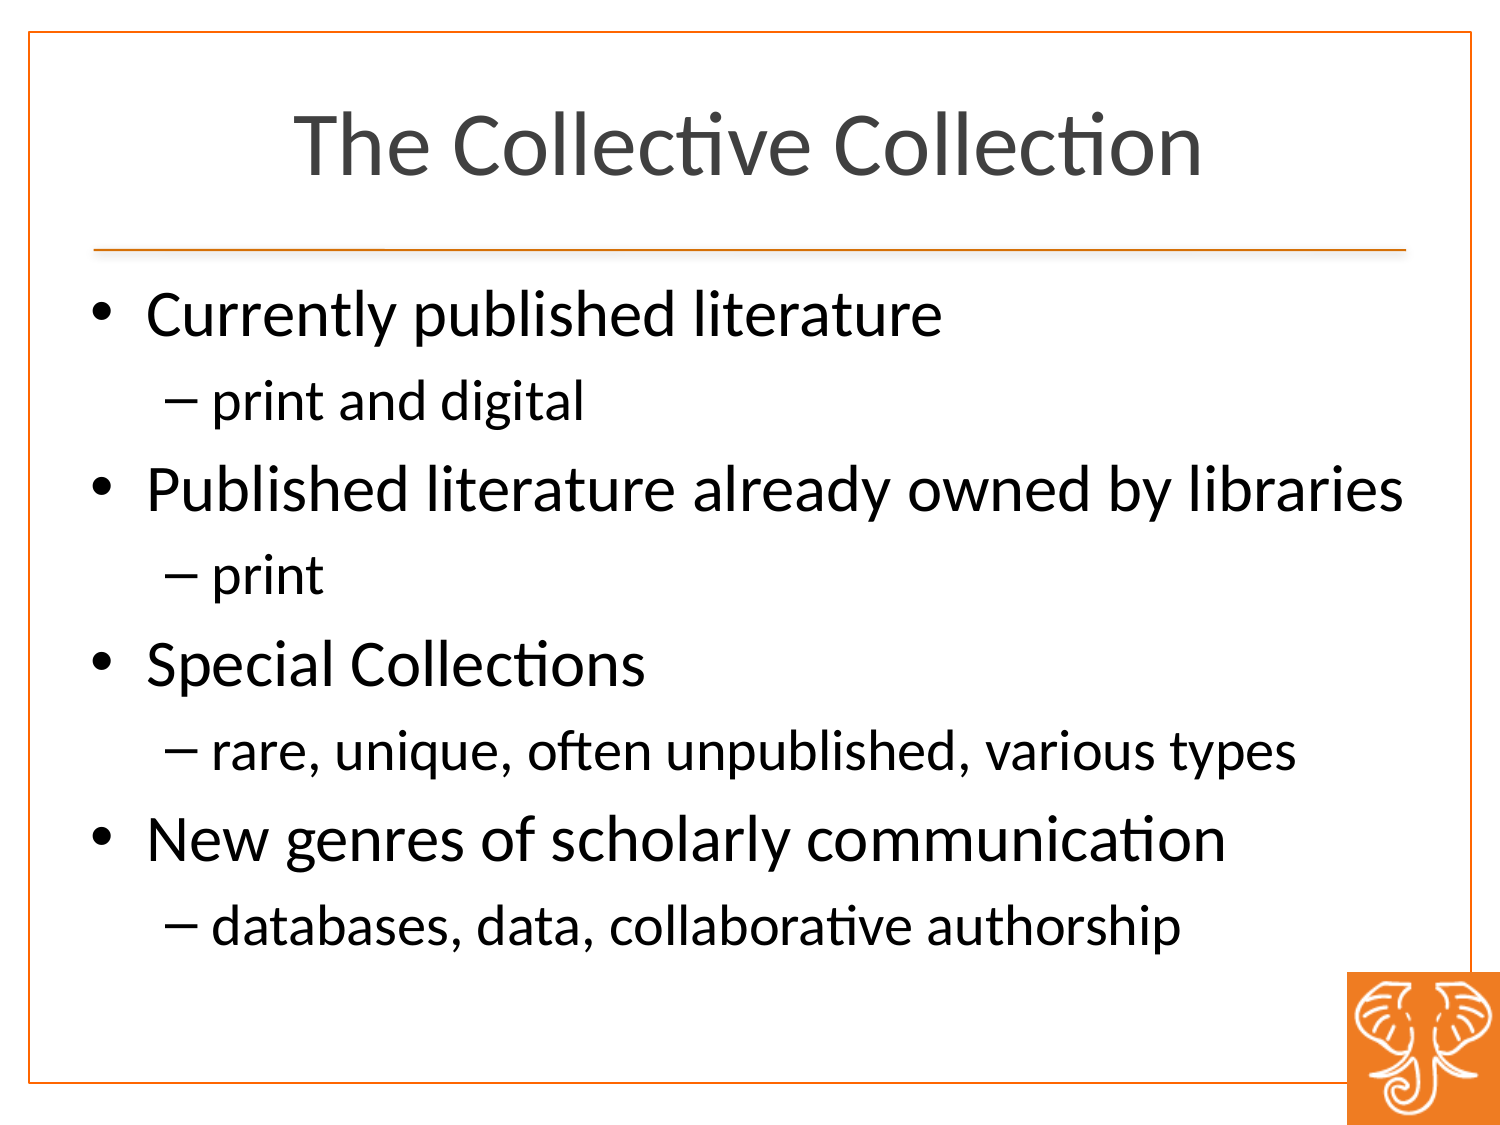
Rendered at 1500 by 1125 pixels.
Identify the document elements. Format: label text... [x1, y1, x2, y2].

picture [1347, 972, 1500, 1125]
list Currently published literature print and digital Published literature already owned by libraries print Special Collections rare, unique, often unpublished, various types New genres of scholarly communication databases, data, collaborative authorship [75, 262, 1425, 1066]
title The Collective Collection [75, 45, 1425, 233]
